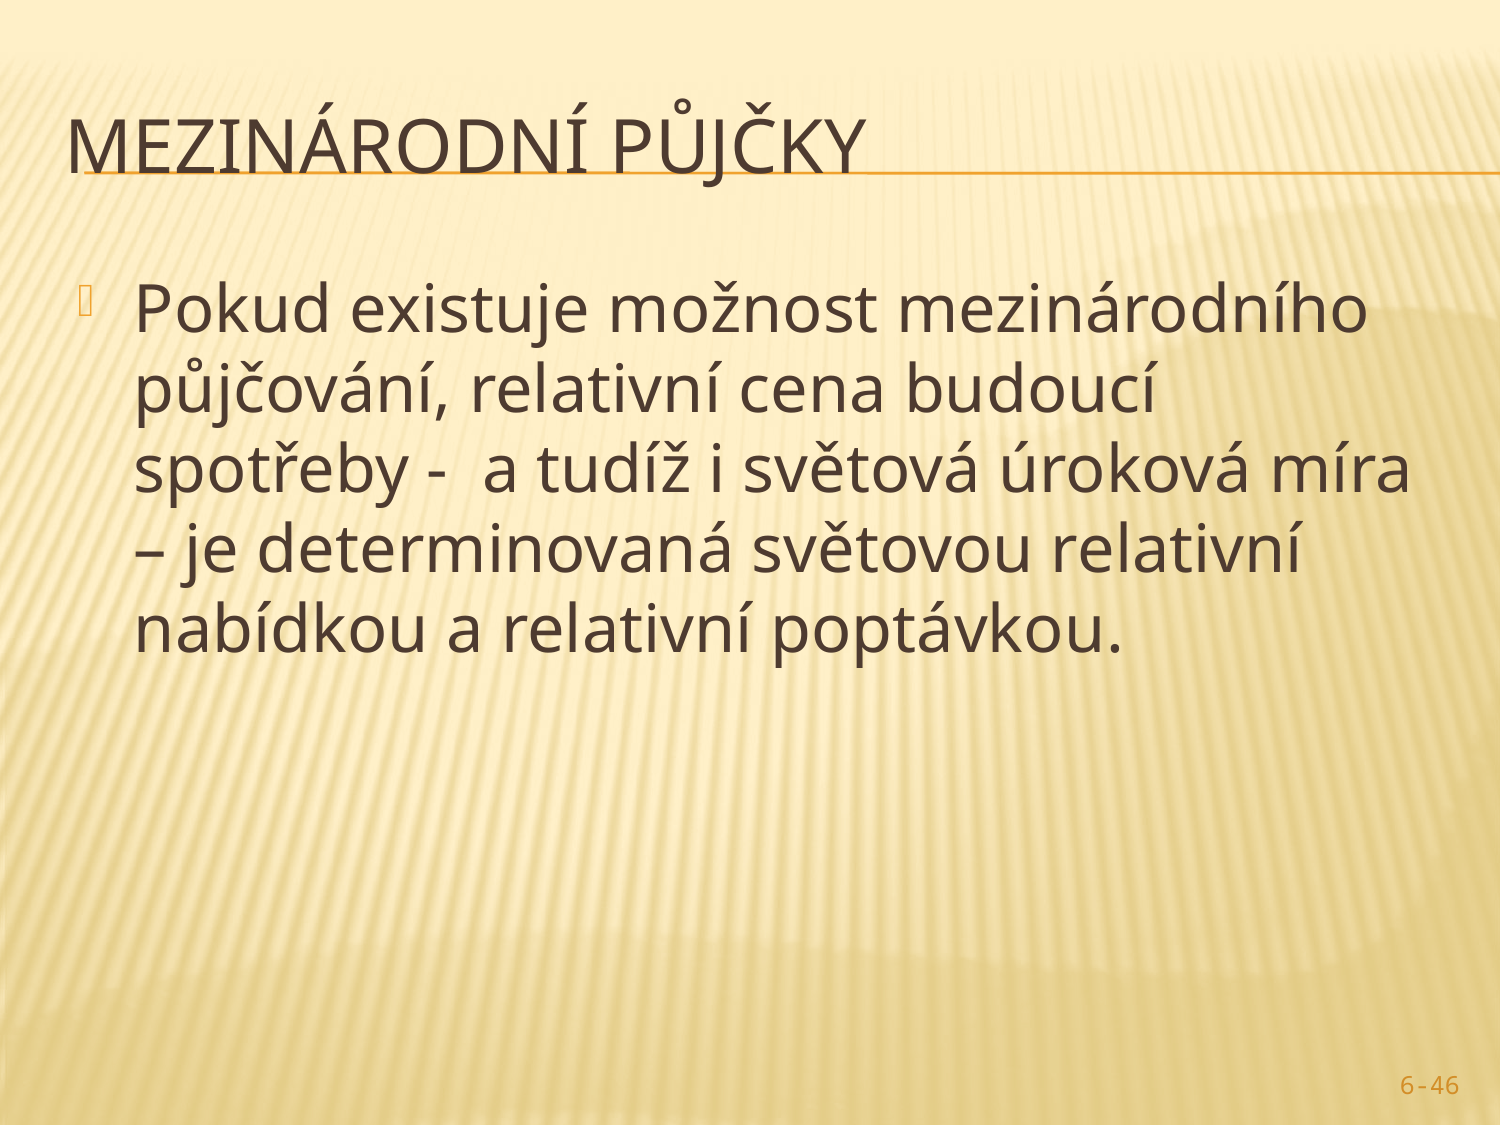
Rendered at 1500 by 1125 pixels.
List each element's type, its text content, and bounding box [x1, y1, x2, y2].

title Mezinárodní půjčky [50, 75, 1475, 213]
slide_number 6-46 [1350, 1061, 1475, 1103]
list Pokud existuje možnost mezinárodního půjčování, relativní cena budoucí spotřeby - a tudíž i světová úroková míra – je determinovaná světovou relativní nabídkou a relativní poptávkou. [63, 258, 1443, 1013]
